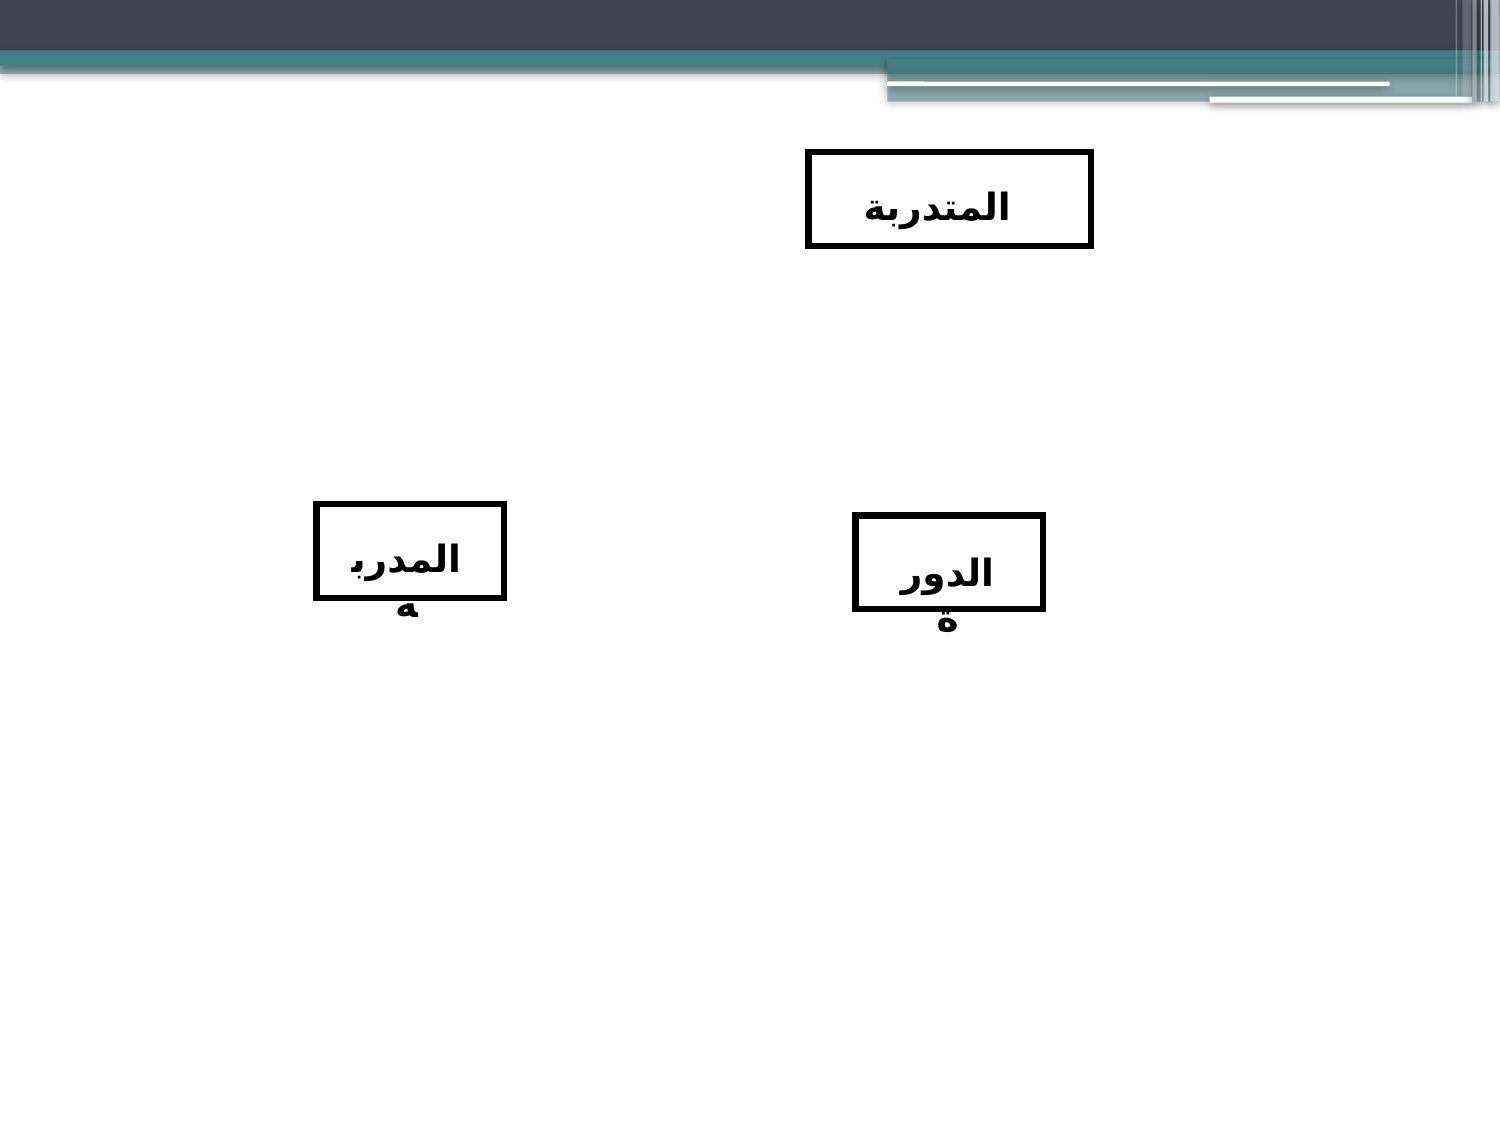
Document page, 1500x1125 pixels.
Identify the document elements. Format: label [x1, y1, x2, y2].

text_box [316, 152, 1092, 610]
